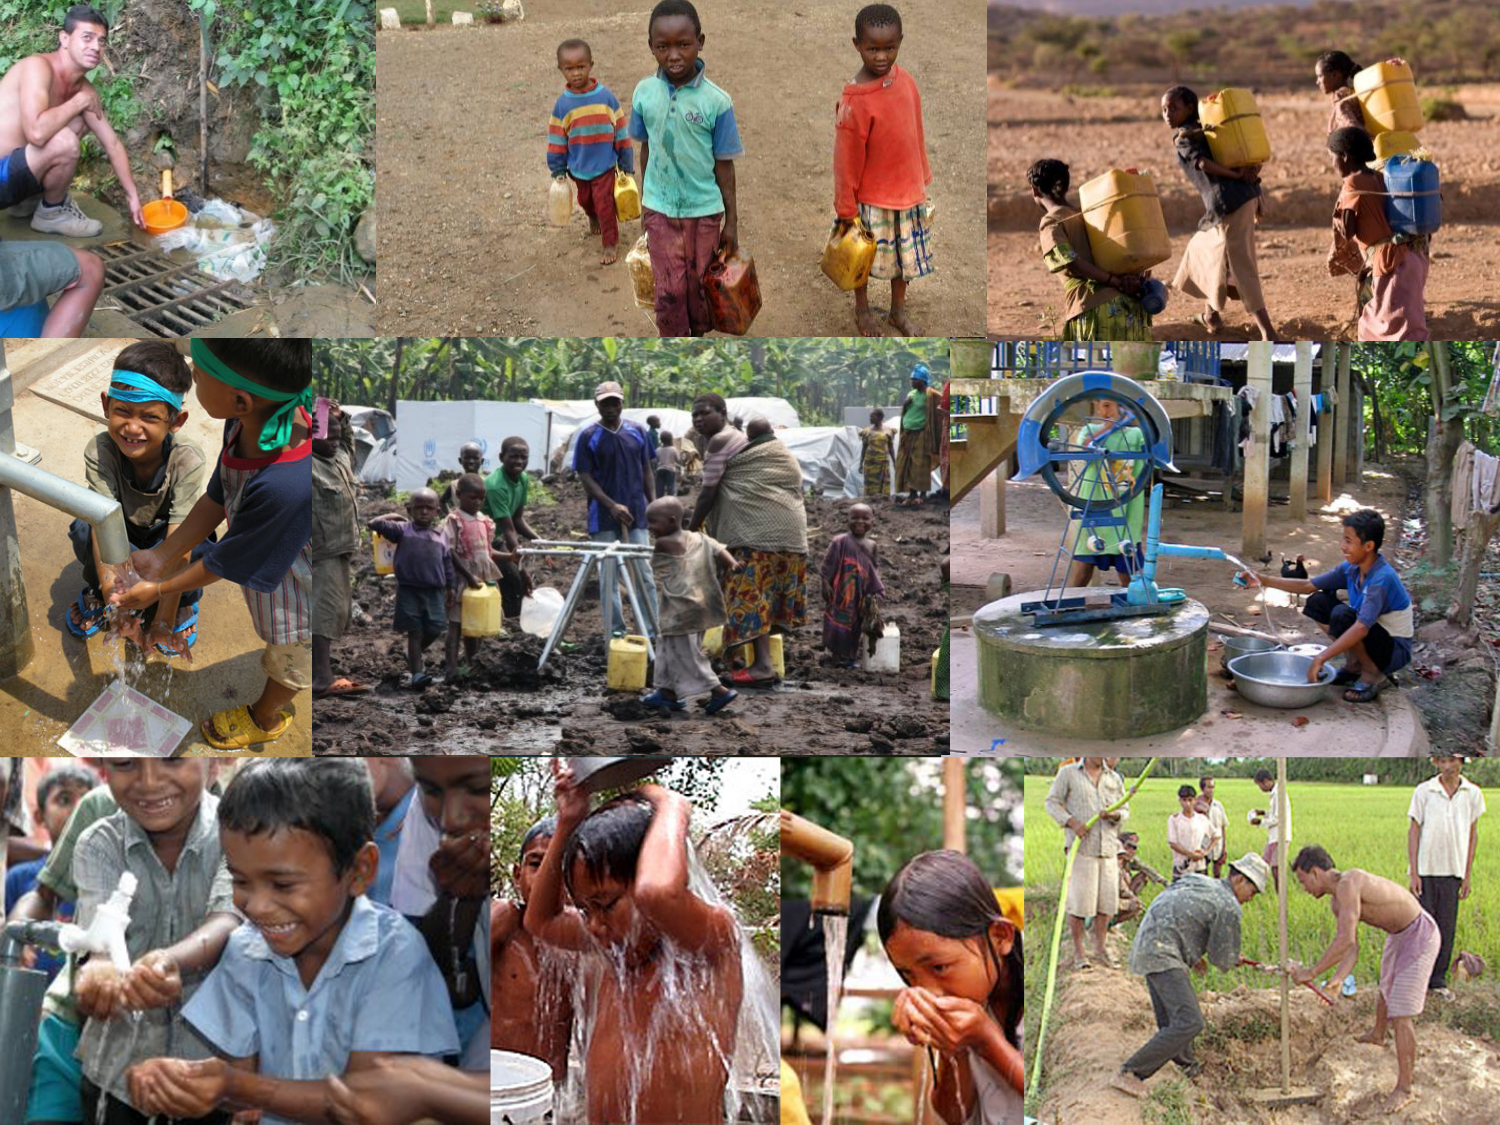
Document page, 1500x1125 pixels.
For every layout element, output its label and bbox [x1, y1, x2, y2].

text_box [0, 0, 1500, 1125]
